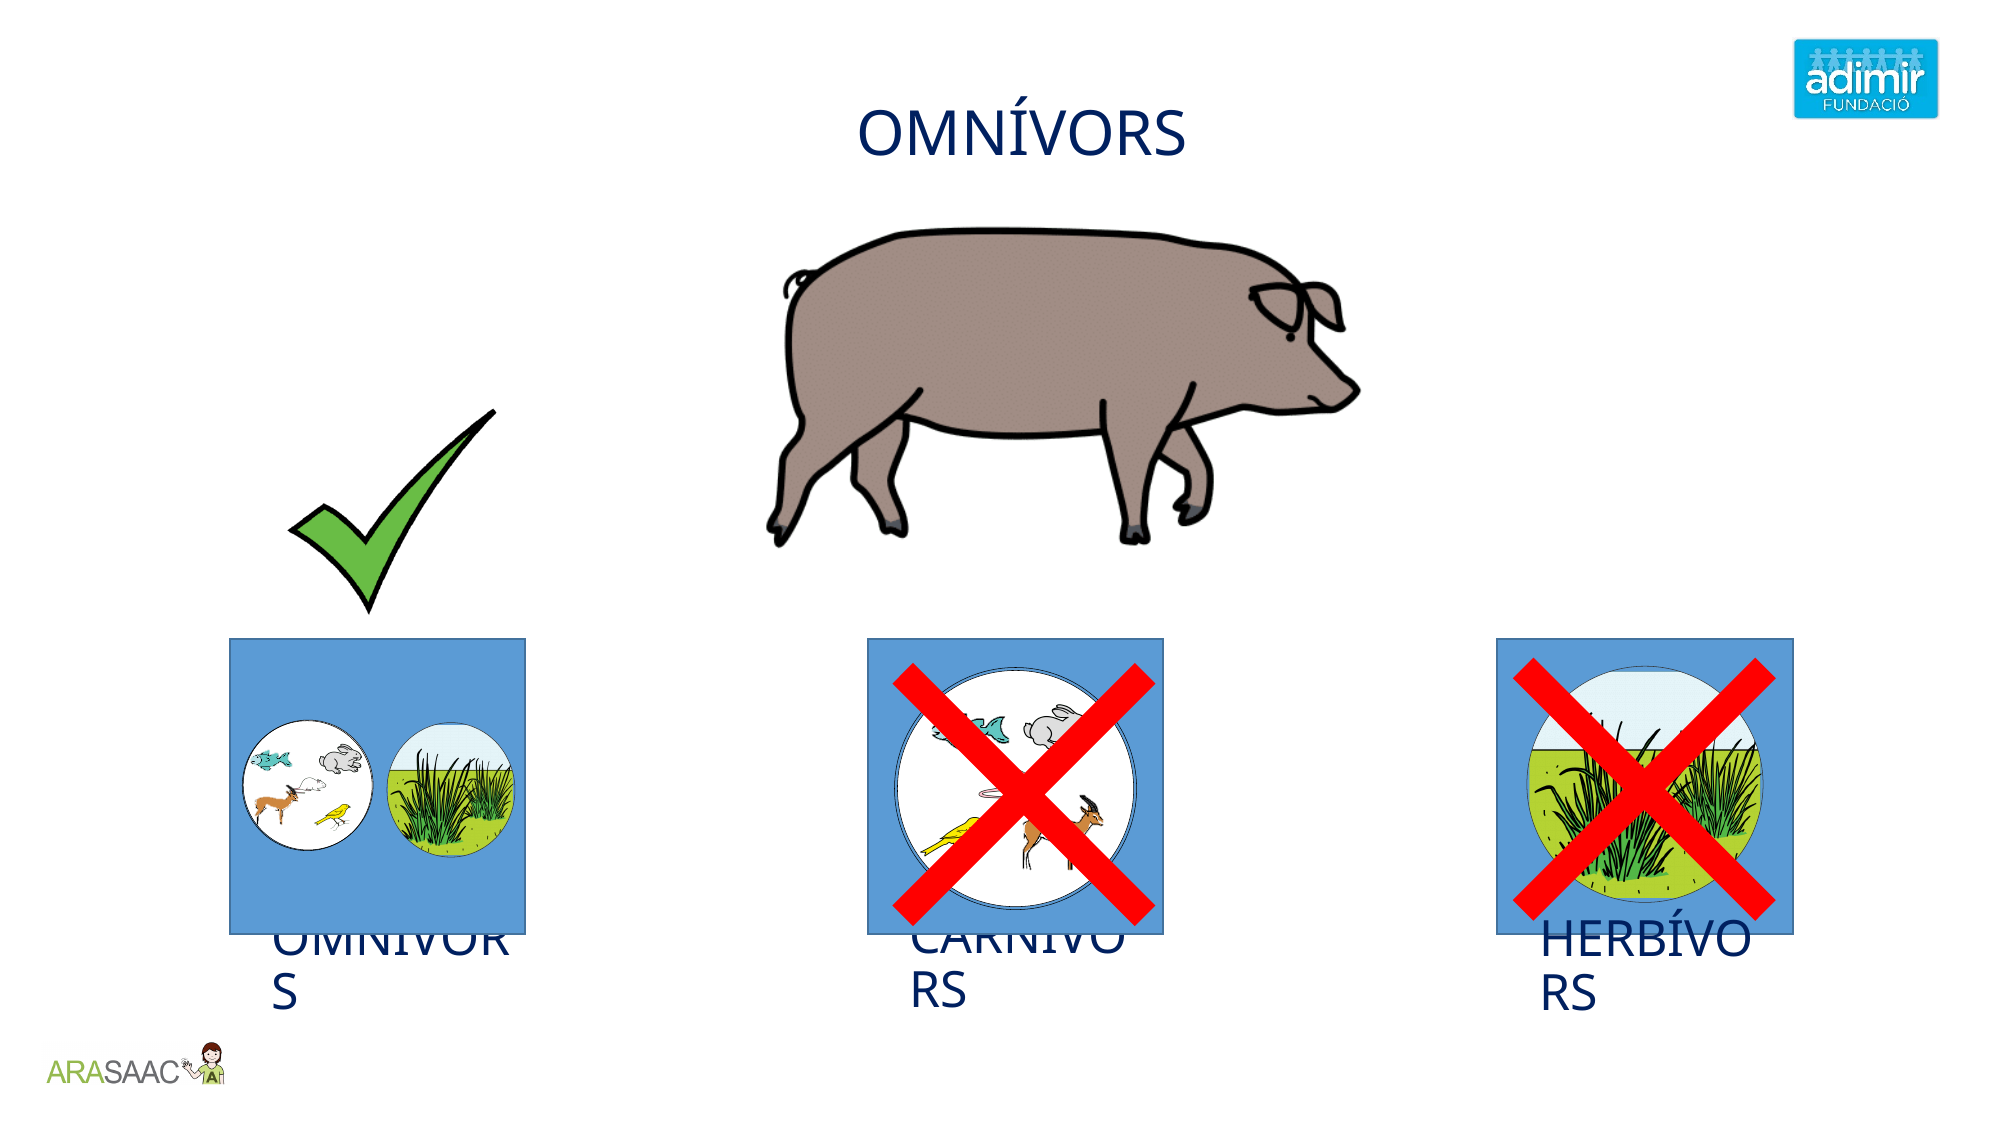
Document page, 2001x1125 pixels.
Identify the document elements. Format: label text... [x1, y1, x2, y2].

text_box HERBÍVORS [1494, 936, 1797, 998]
picture [41, 1041, 230, 1085]
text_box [229, 638, 526, 935]
text_box CARNÍVORS [864, 934, 1167, 995]
picture [266, 386, 517, 637]
picture [1792, 37, 1940, 120]
text_box OMNÍVORS [226, 936, 529, 997]
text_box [867, 709, 1164, 935]
picture [742, 66, 1385, 709]
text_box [1497, 638, 1793, 935]
